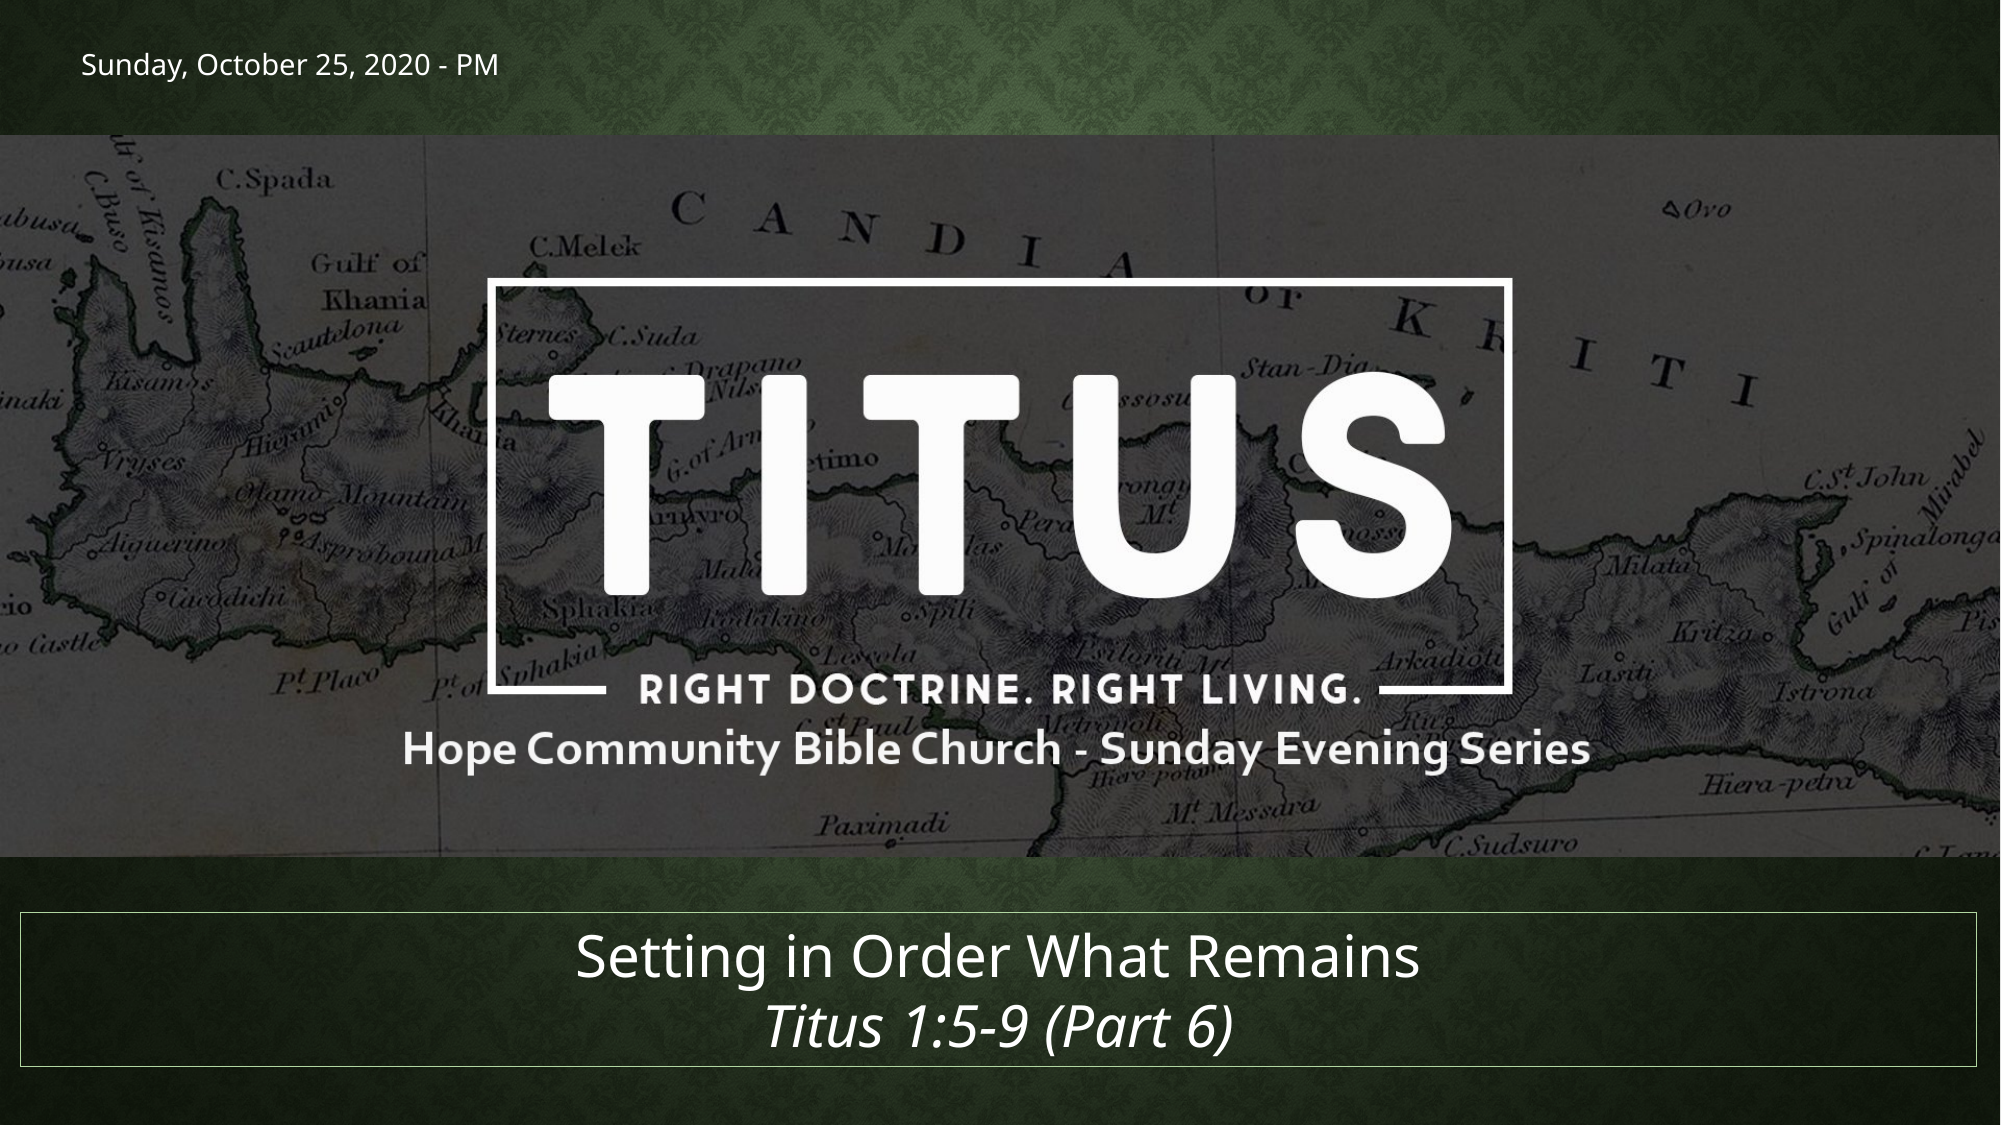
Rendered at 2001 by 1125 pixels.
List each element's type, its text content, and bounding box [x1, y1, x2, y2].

text_box Setting in Order What Remains Titus 1:5-9 (Part 6) [20, 912, 1977, 1067]
picture [0, 135, 2000, 858]
text_box Sunday, October 25, 2020 - PM [66, 39, 716, 89]
